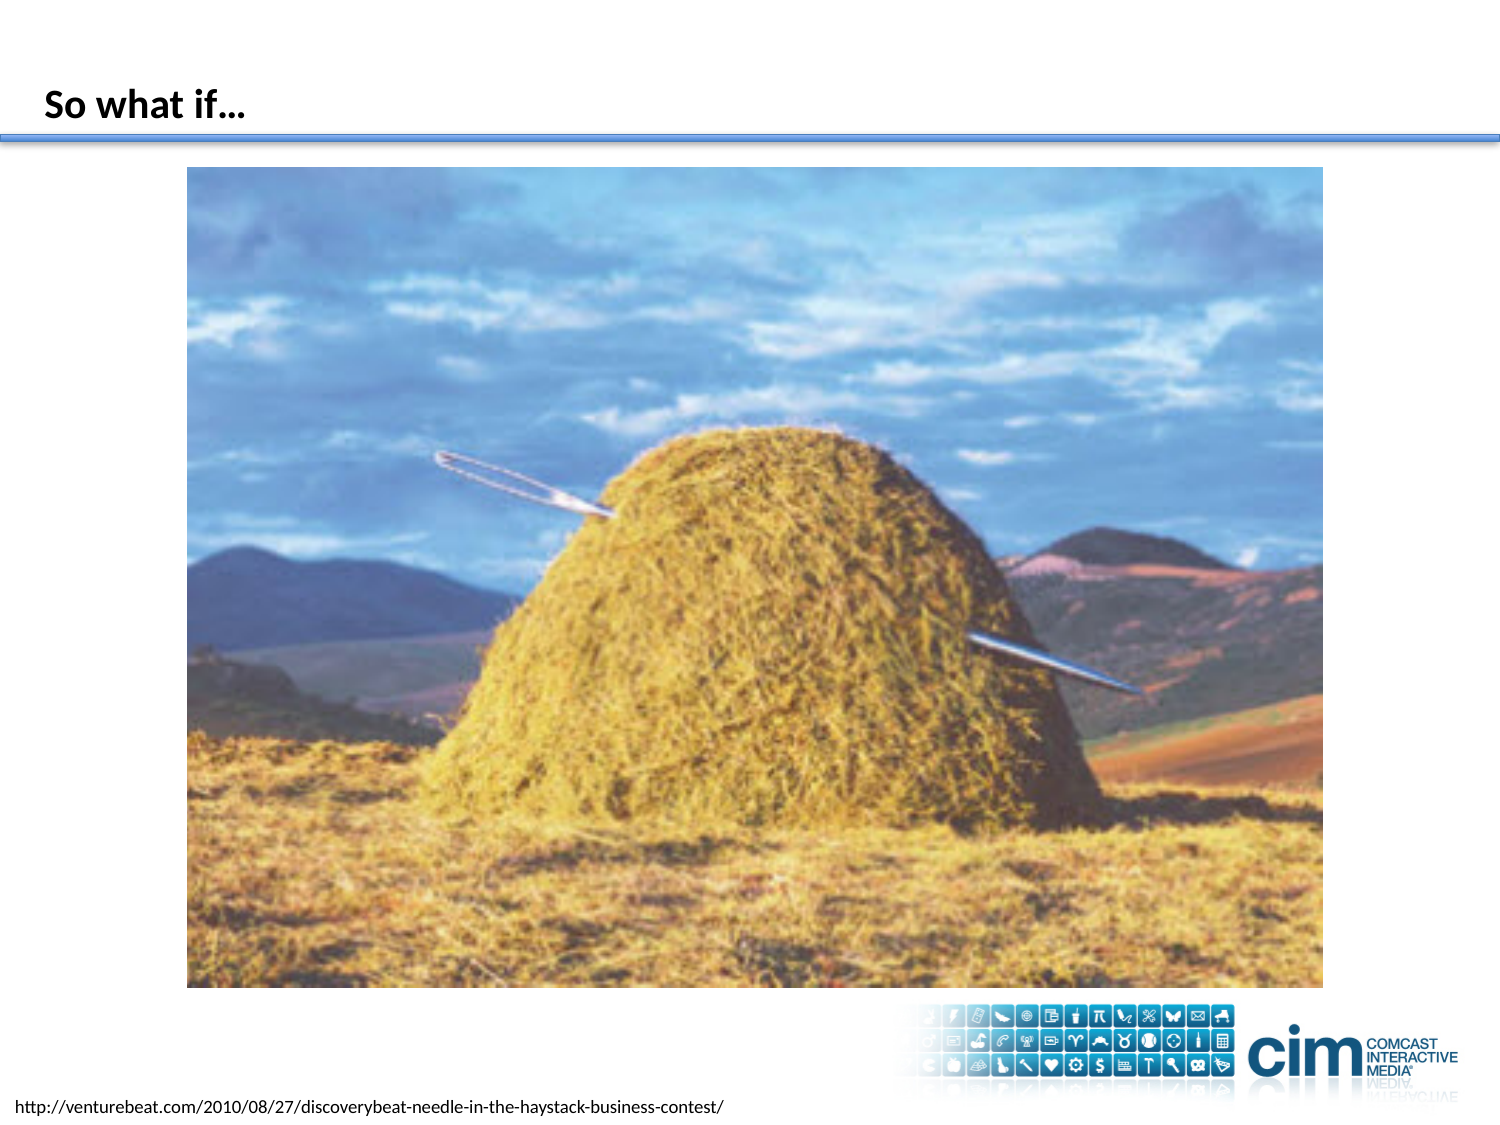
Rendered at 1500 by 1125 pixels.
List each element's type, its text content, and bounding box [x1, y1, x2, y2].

title So what if… [31, 74, 1453, 134]
picture [0, 142, 1500, 1125]
picture [0, 0, 1500, 134]
text_box http://venturebeat.com/2010/08/27/discoverybeat-needle-in-the-haystack-business-contest/ [0, 1087, 750, 1125]
